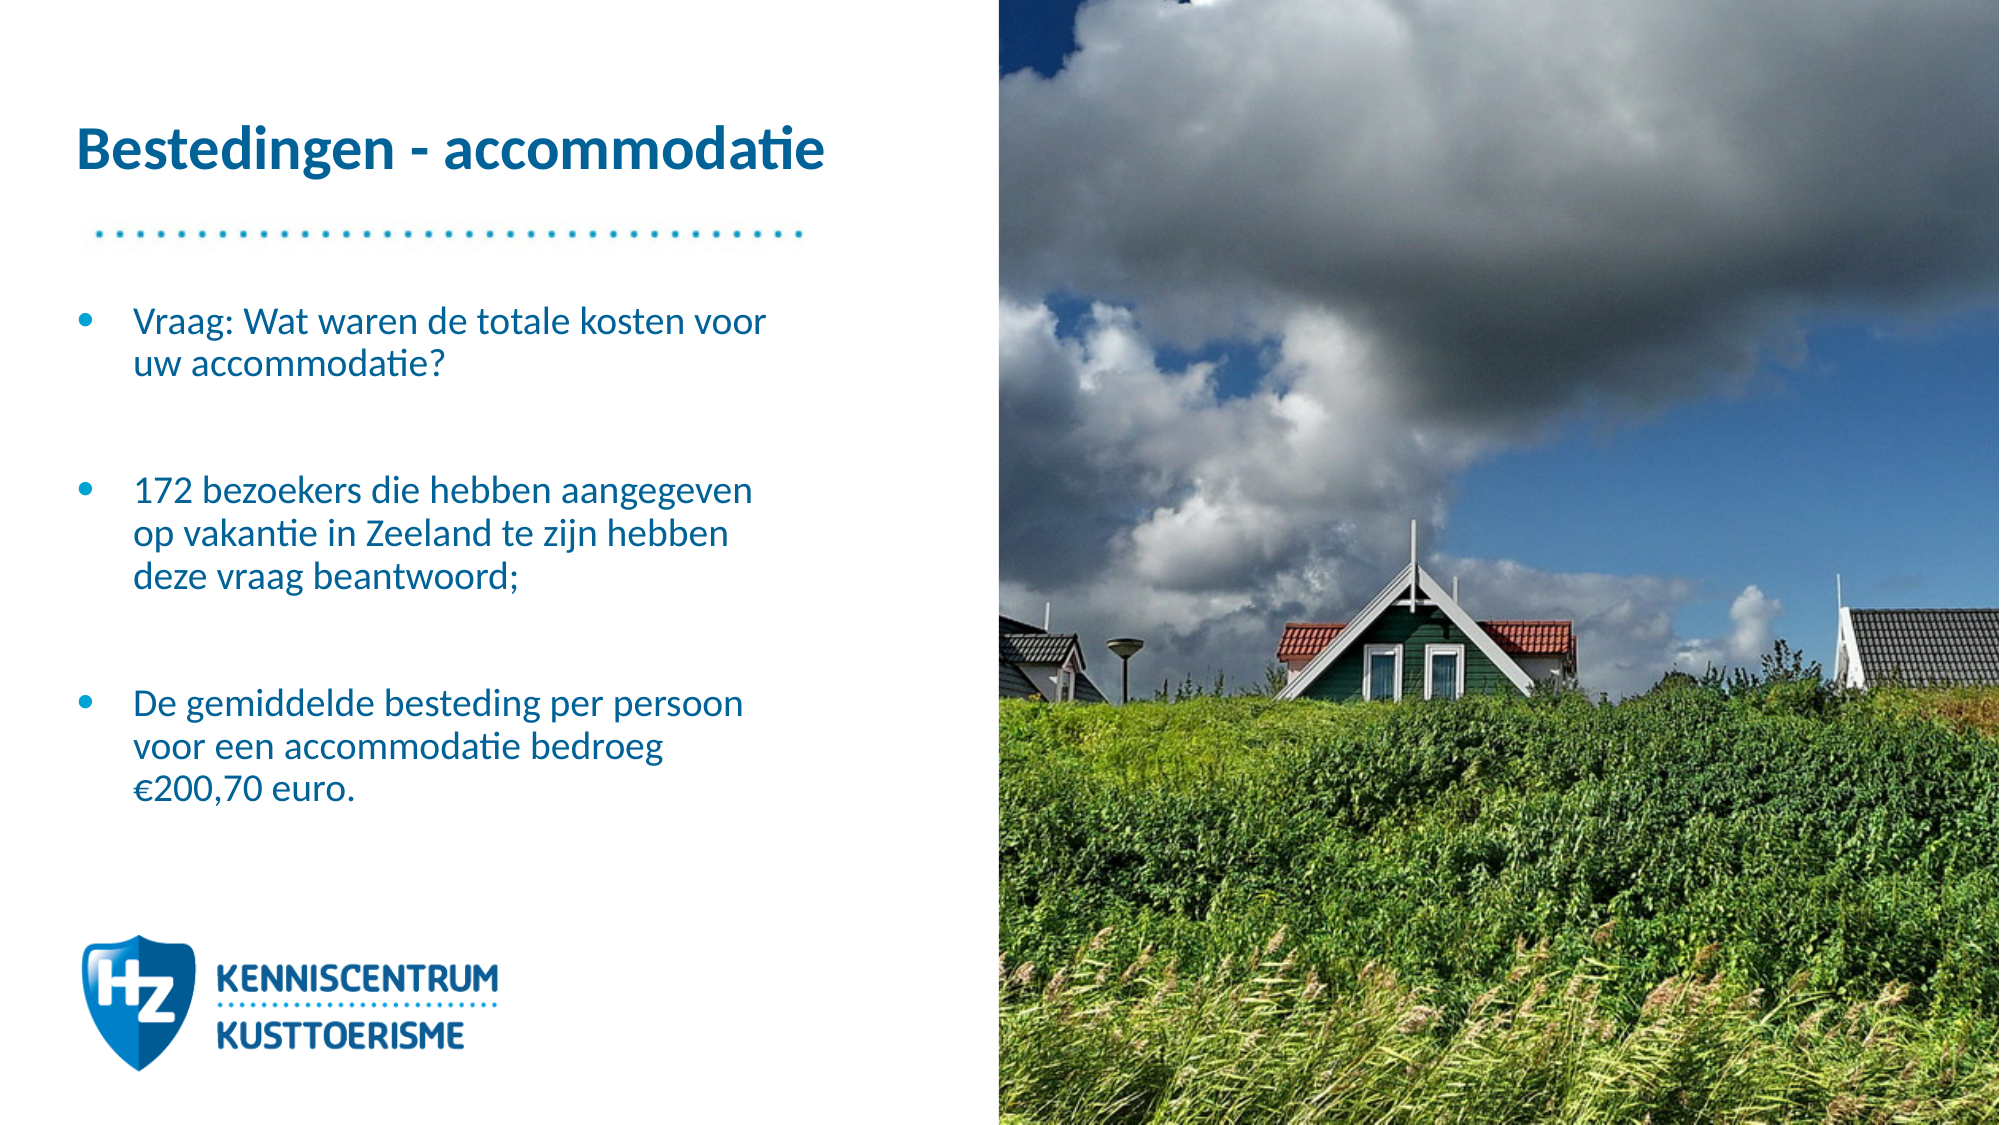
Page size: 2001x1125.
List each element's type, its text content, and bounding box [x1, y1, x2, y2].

picture [0, 0, 2001, 1125]
list Vraag: Wat waren de totale kosten voor uw accommodatie? 172 bezoekers die hebben aangegeven op vakantie in Zeeland te zijn hebben deze vraag beantwoord; De gemiddelde besteding per persoon voor een accommodatie bedroeg €200,70 euro. [61, 292, 813, 933]
title Bestedingen - accommodatie [61, 109, 862, 275]
